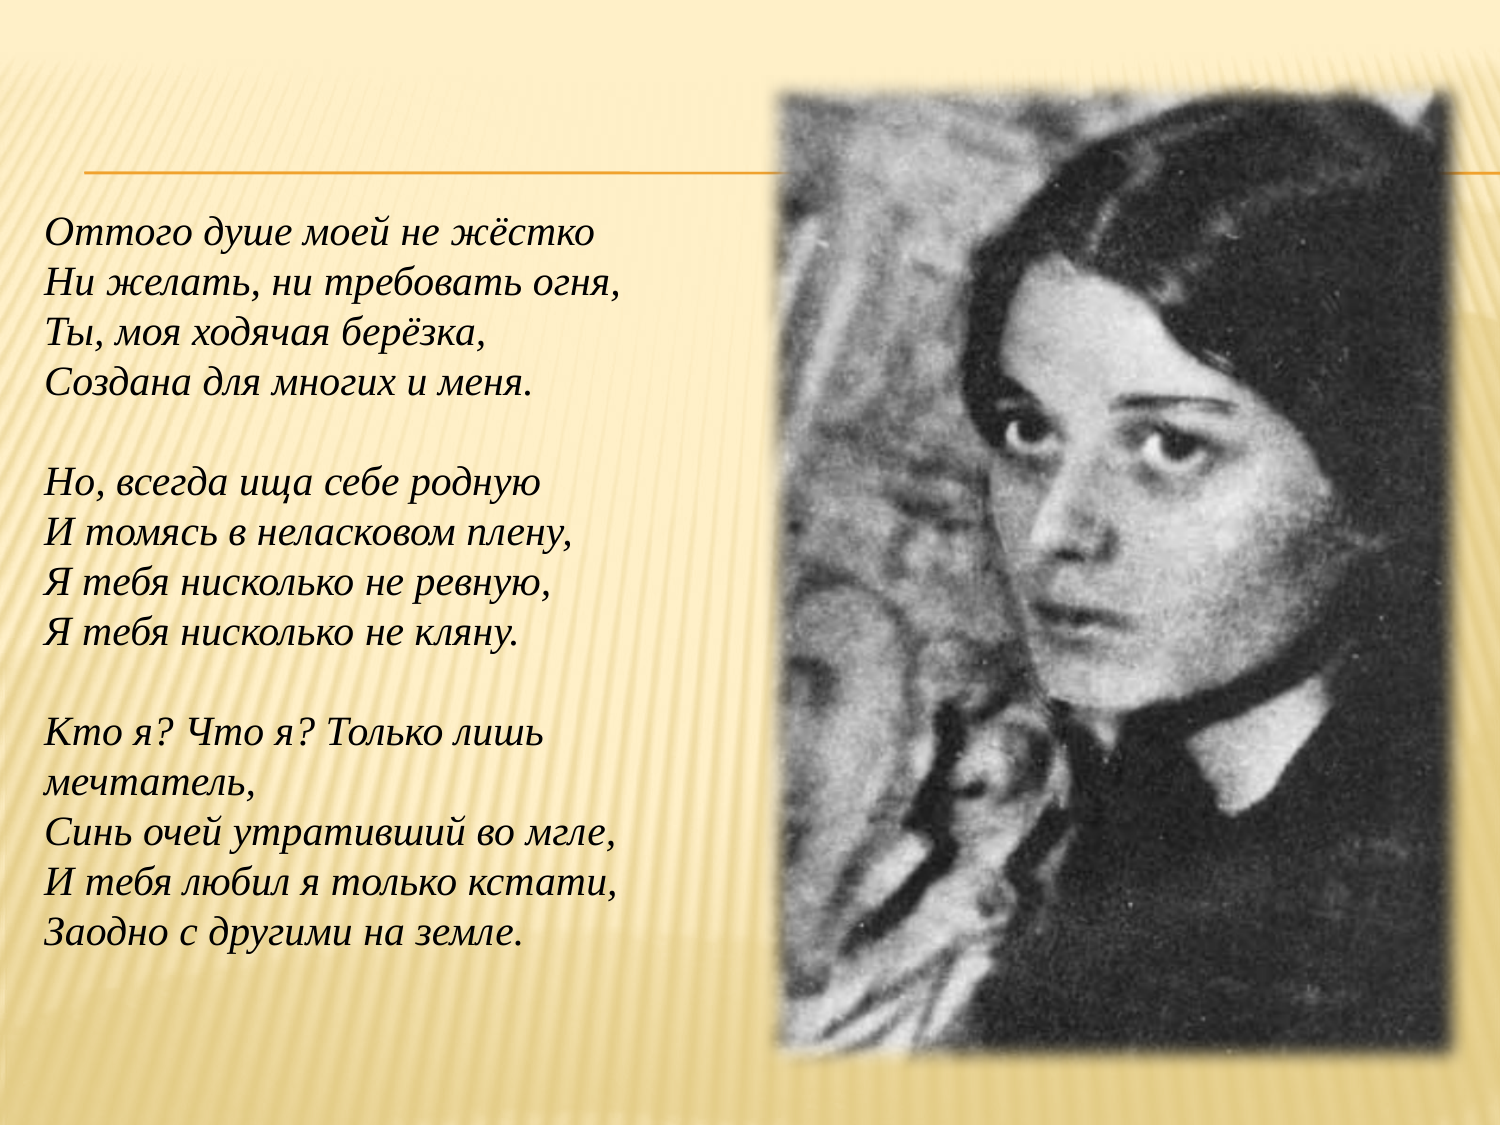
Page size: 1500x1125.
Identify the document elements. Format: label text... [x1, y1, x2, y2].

picture [761, 75, 1471, 1072]
text_box Оттого душе моей не жёстко Ни желать, ни требовать огня, Ты, моя ходячая берёзка, Создана для многих и меня. Но, всегда ища себе родную И томясь в неласковом плену, Я тебя нисколько не ревную, Я тебя нисколько не кляну. Кто я? Что я? Только лишь мечтатель, Синь очей утративший во мгле, И тебя любил я только кстати, Заодно с другими на земле. [29, 196, 751, 962]
